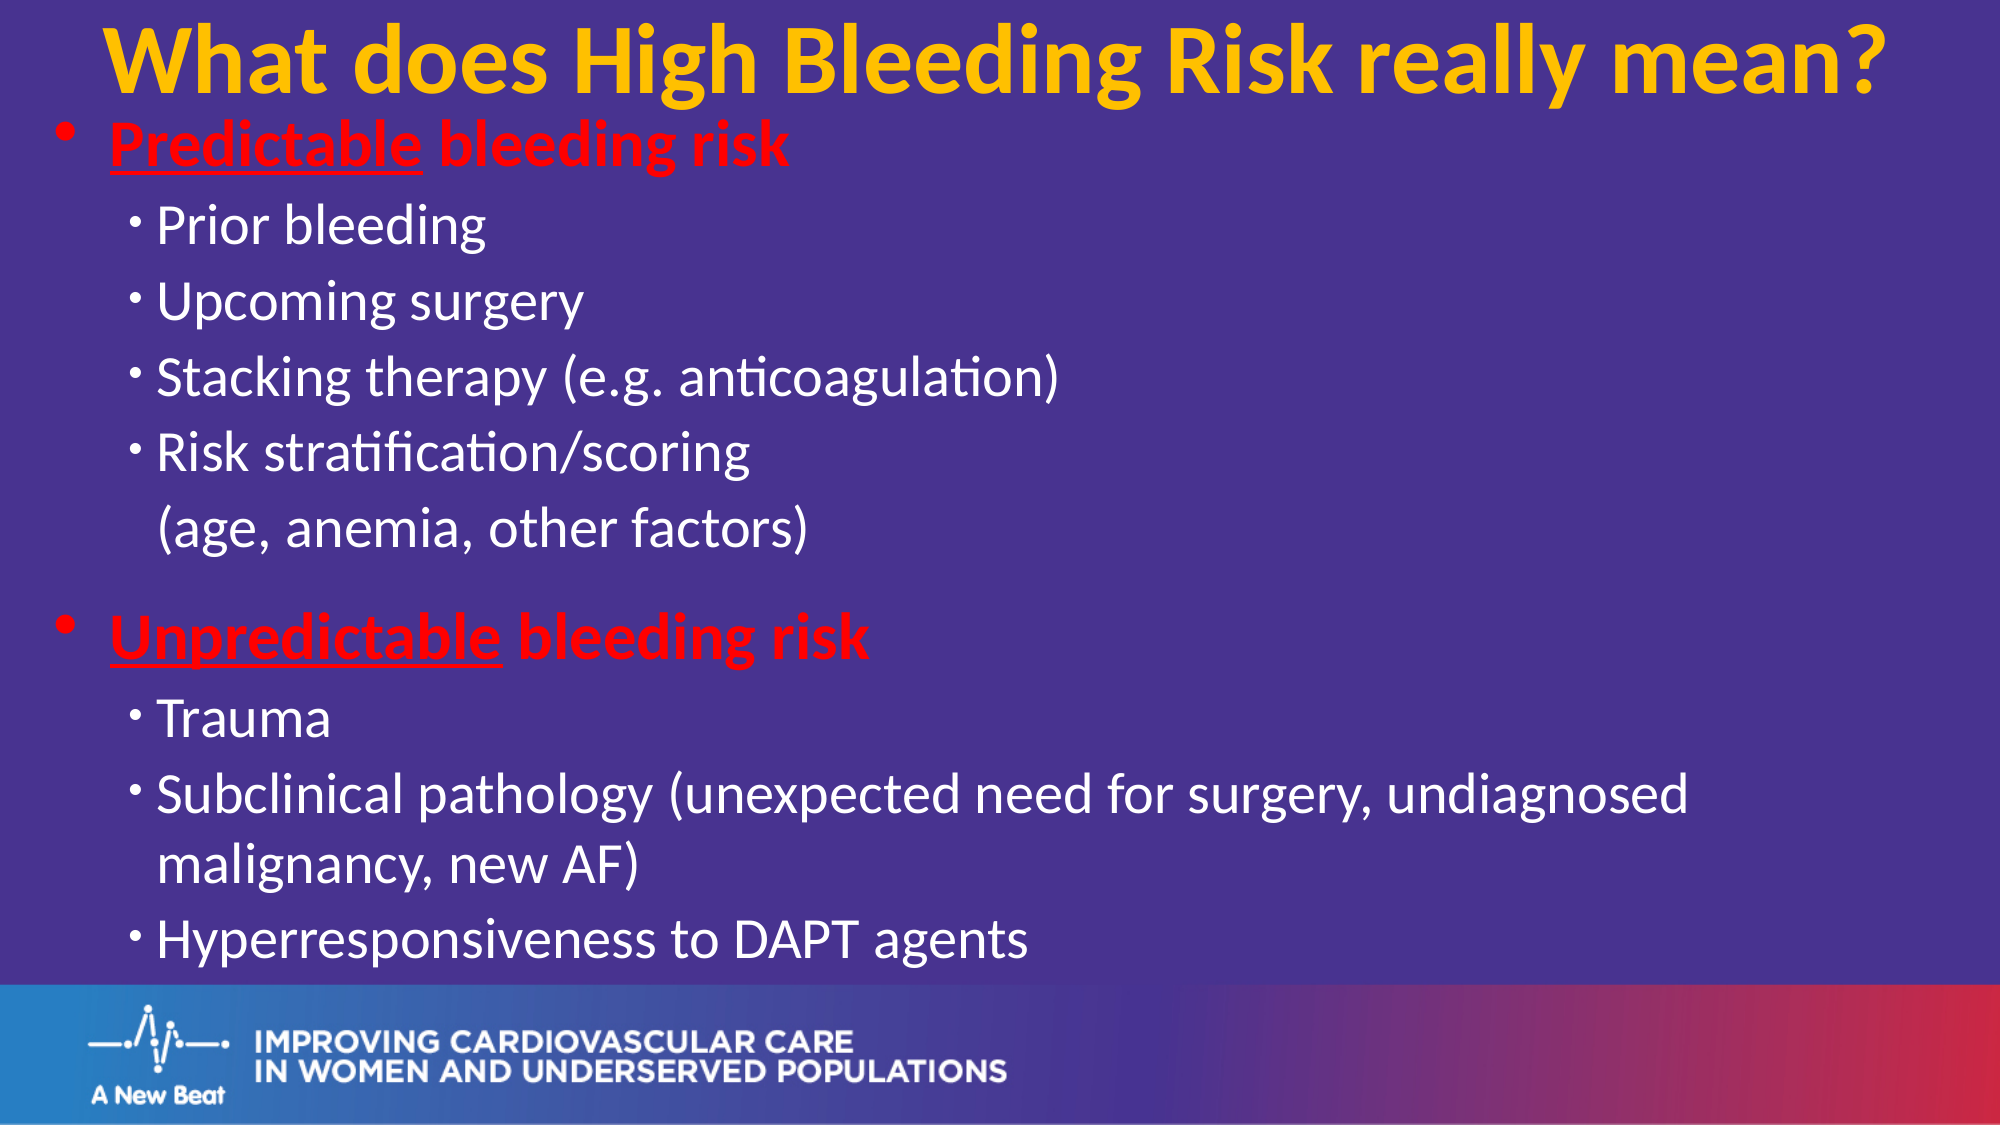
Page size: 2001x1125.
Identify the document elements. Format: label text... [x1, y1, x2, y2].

picture [0, 0, 2000, 1125]
list What does High Bleeding Risk really mean? [55, 0, 1939, 92]
text_box Predictable bleeding risk Prior bleeding Upcoming surgery Stacking therapy (e.g. anticoagulation) Risk stratification/scoring (age, anemia, other factors) Unpredictable bleeding risk Trauma Subclinical pathology (unexpected need for surgery, undiagnosed malignancy, new AF) Hyperresponsiveness to DAPT agents [38, 92, 1971, 768]
